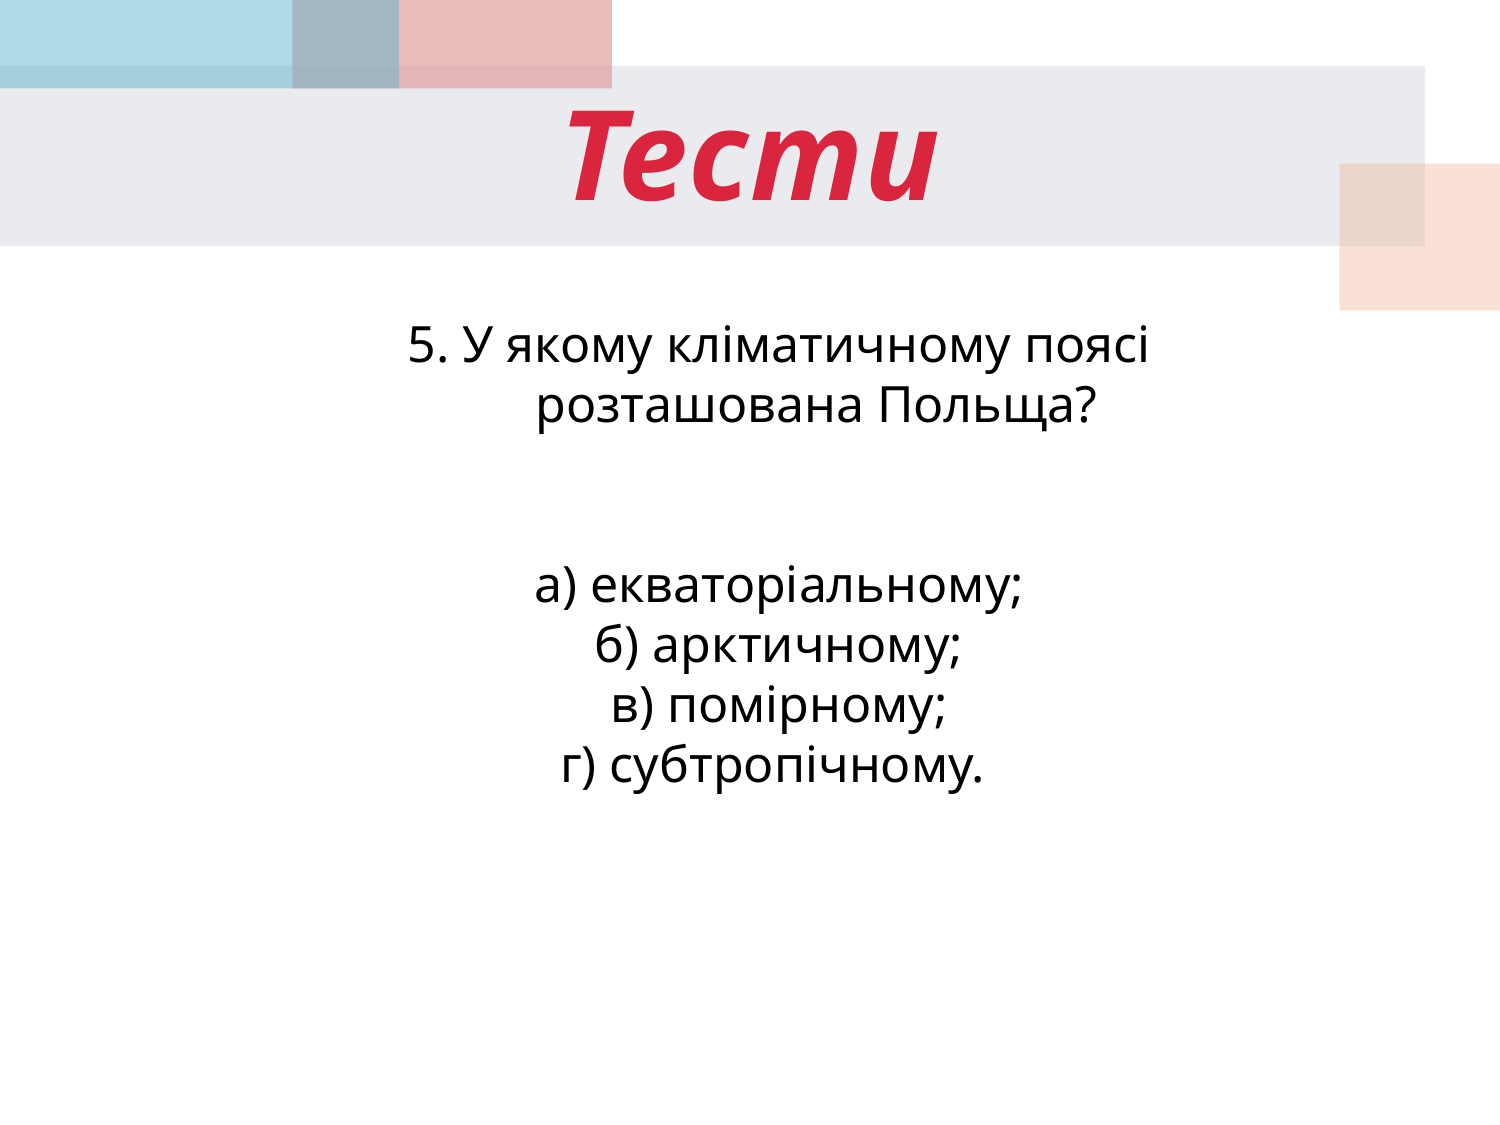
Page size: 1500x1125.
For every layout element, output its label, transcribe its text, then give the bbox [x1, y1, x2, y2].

text_box Тести [0, 67, 1500, 233]
text_box 5. У якому кліматичному поясі розташована Польща? а) екваторіальному; б) арктичному; в) помірному; г) субтропічному. [292, 304, 1266, 920]
